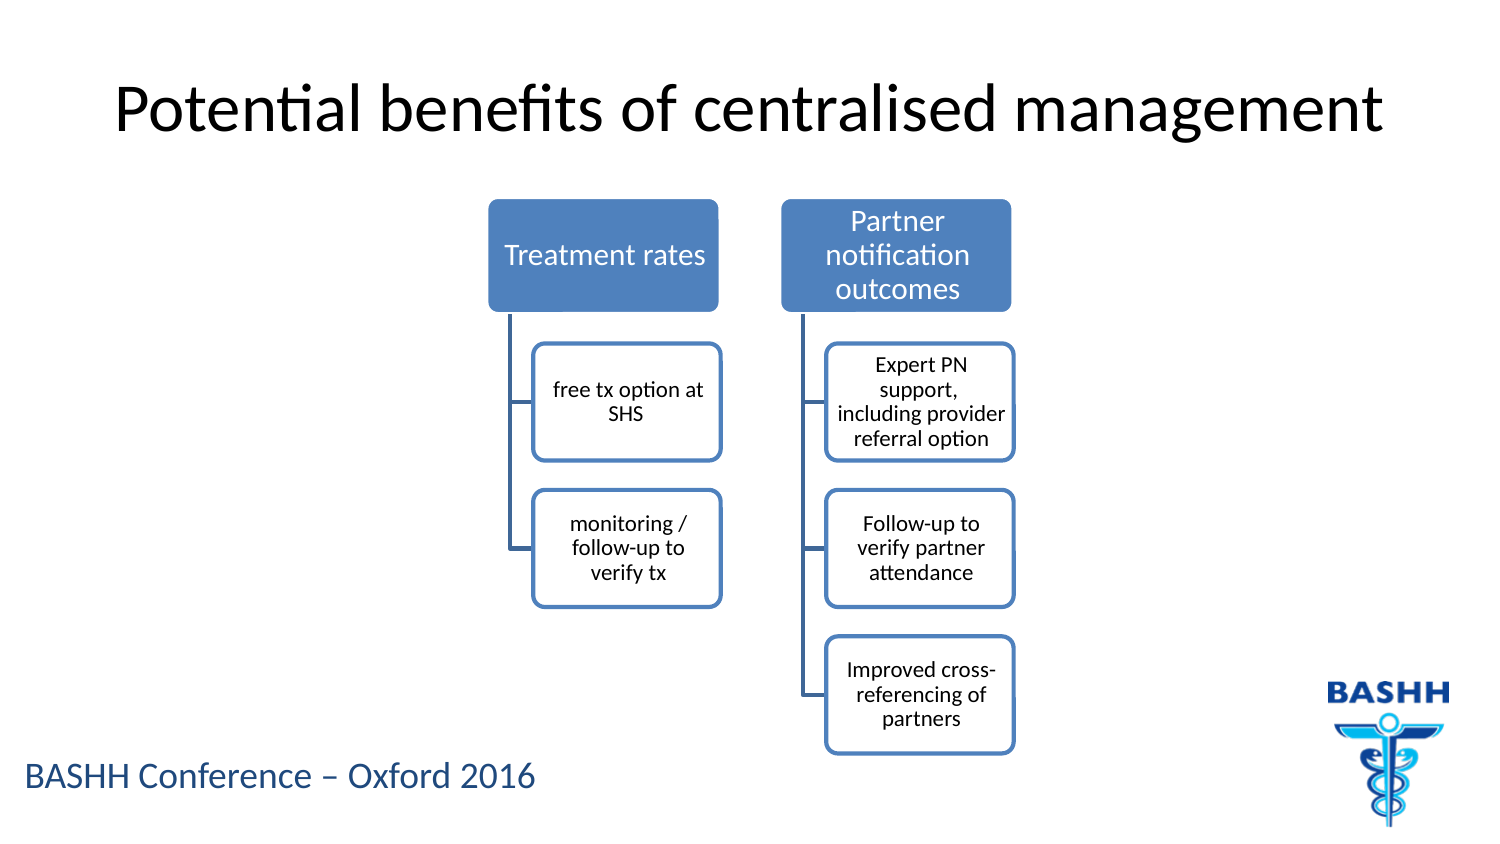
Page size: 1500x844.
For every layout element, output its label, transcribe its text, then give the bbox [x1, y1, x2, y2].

picture [1328, 681, 1449, 832]
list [74, 196, 1426, 754]
picture [1376, 777, 1385, 790]
title Potential benefits of centralised management [75, 33, 1425, 175]
